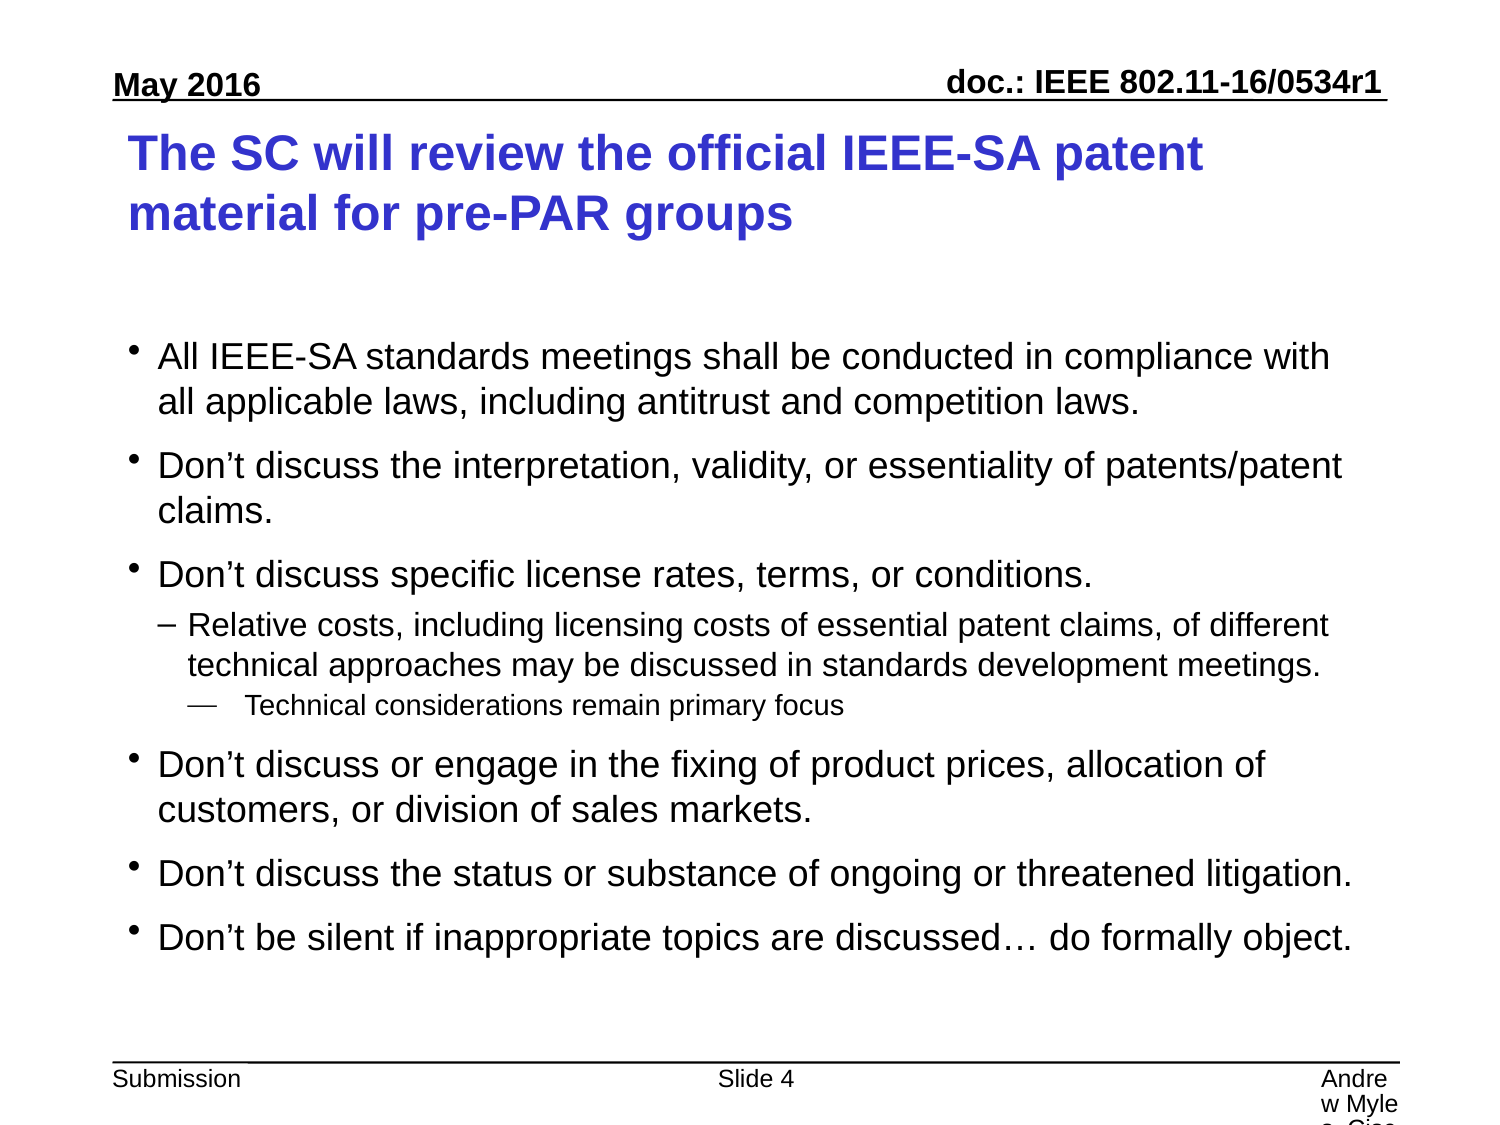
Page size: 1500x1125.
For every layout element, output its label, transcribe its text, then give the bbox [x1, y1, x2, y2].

list All IEEE-SA standards meetings shall be conducted in compliance with all applicable laws, including antitrust and competition laws. Don’t discuss the interpretation, validity, or essentiality of patents/patent claims. Don’t discuss specific license rates, terms, or conditions. Relative costs, including licensing costs of essential patent claims, of different technical approaches may be discussed in standards development meetings. Technical considerations remain primary focus Don’t discuss or engage in the fixing of product prices, allocation of customers, or division of sales markets. Don’t discuss the status or substance of ongoing or threatened litigation. Don’t be silent if inappropriate topics are discussed… do formally object. [112, 324, 1388, 1000]
title The SC will review the official IEEE-SA patent material for pre-PAR groups [112, 112, 1388, 288]
footer Andrew Myles, Cisco [1320, 1061, 1402, 1093]
slide_number Slide 4 [709, 1061, 803, 1093]
